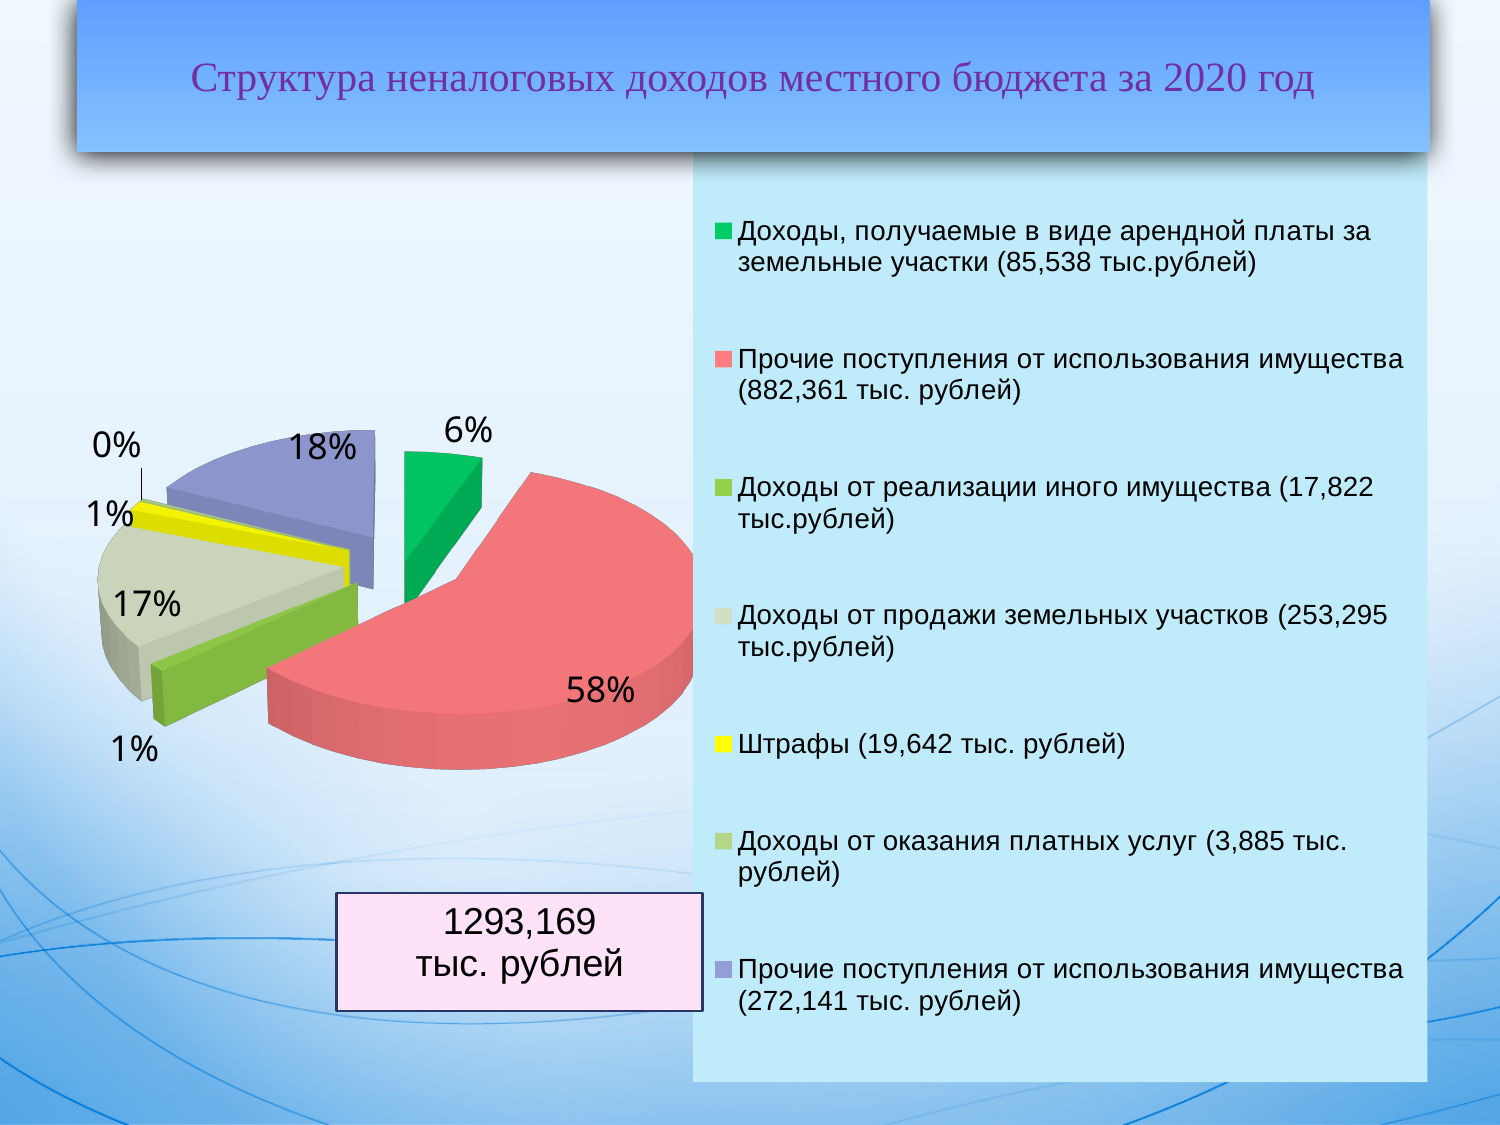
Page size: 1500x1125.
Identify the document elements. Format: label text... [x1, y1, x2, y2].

text_box Структура неналоговых доходов местного бюджета за 2020 год [76, 0, 1430, 146]
chart [52, 147, 1430, 1083]
